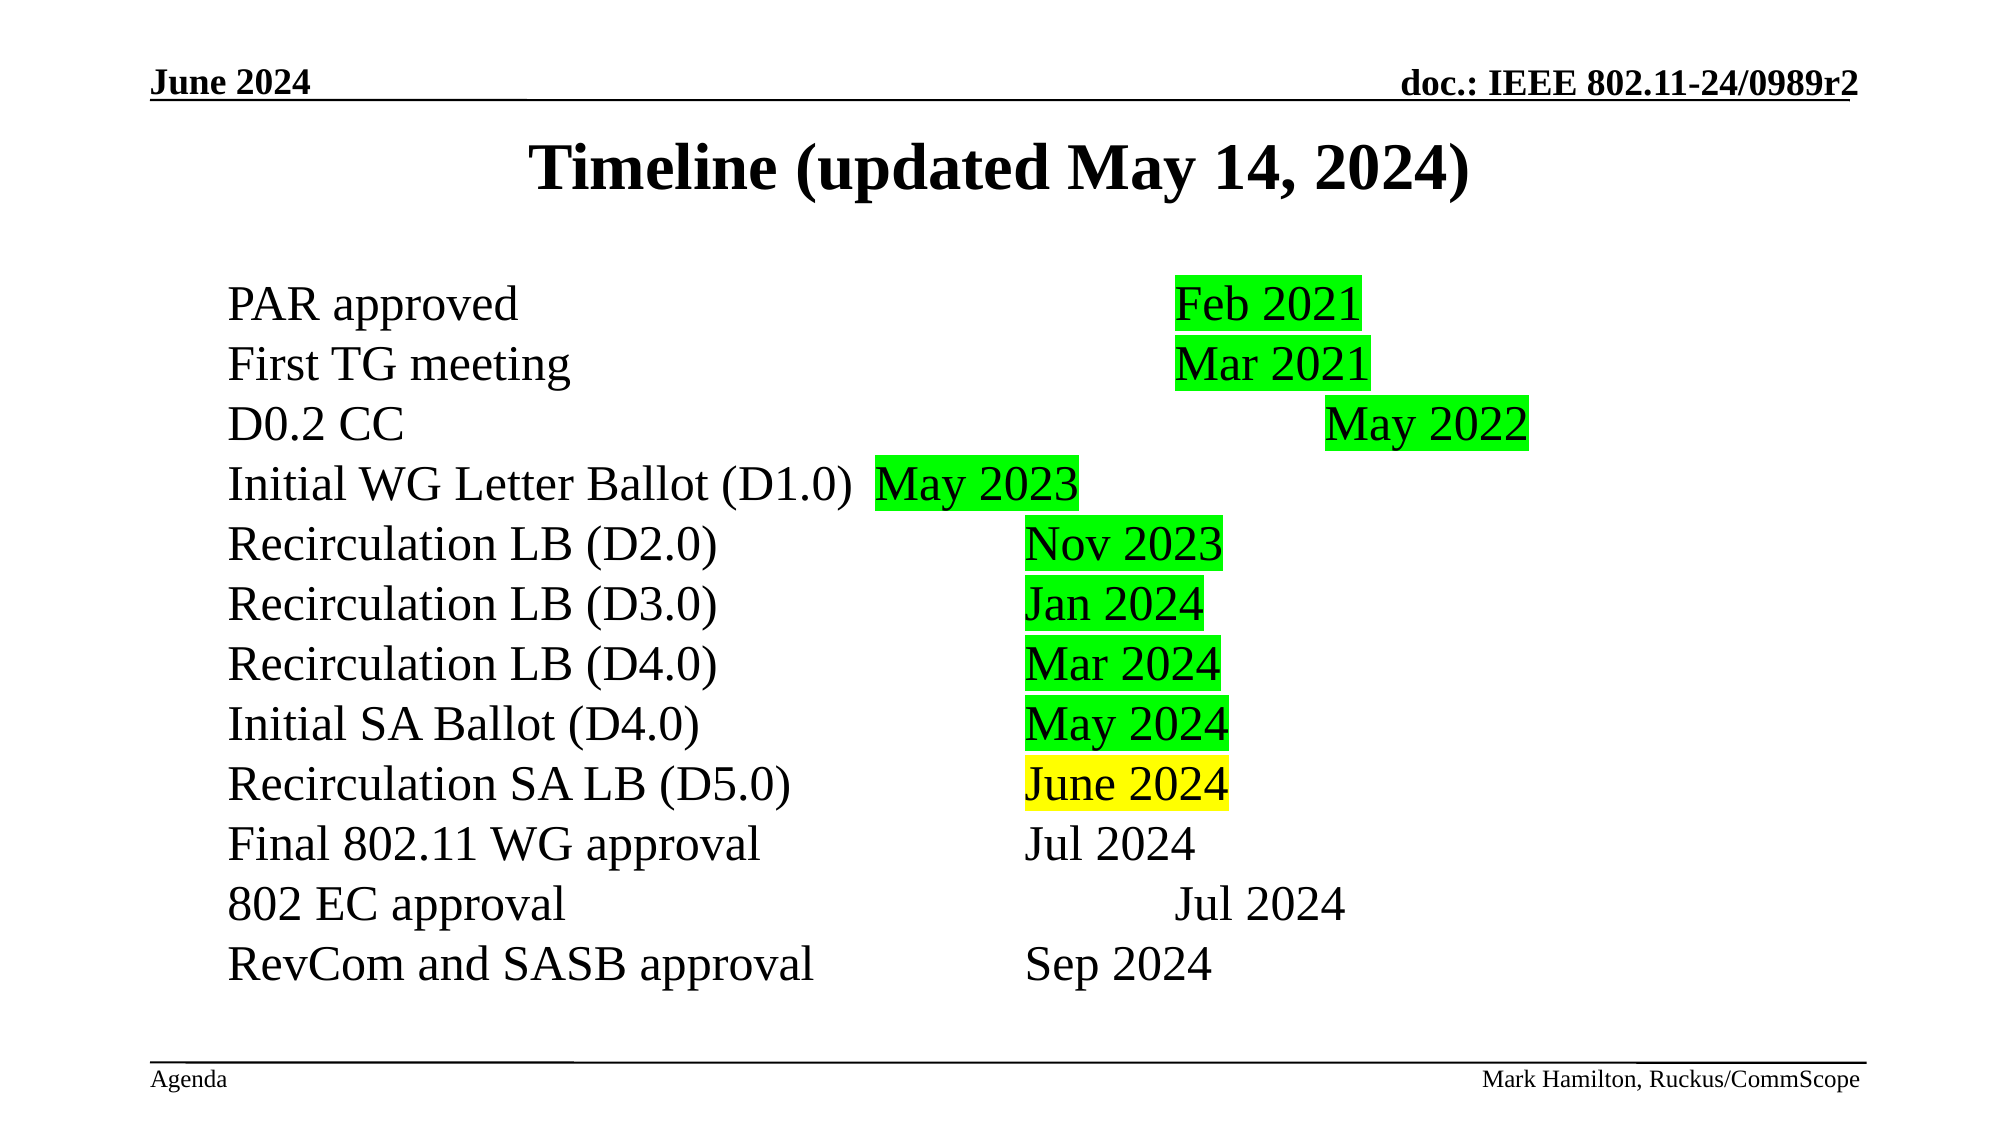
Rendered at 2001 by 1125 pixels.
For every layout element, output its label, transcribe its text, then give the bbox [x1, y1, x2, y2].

list PAR approved Feb 2021 First TG meeting Mar 2021 D0.2 CC May 2022 Initial WG Letter Ballot (D1.0) May 2023 Recirculation LB (D2.0) Nov 2023 Recirculation LB (D3.0) Jan 2024 Recirculation LB (D4.0) Mar 2024 Initial SA Ballot (D4.0) May 2024 Recirculation SA LB (D5.0) June 2024 Final 802.11 WG approval Jul 2024 802 EC approval Jul 2024 RevCom and SASB approval Sep 2024 [137, 262, 1913, 1063]
title Timeline (updated May 14, 2024) [362, 112, 1638, 213]
